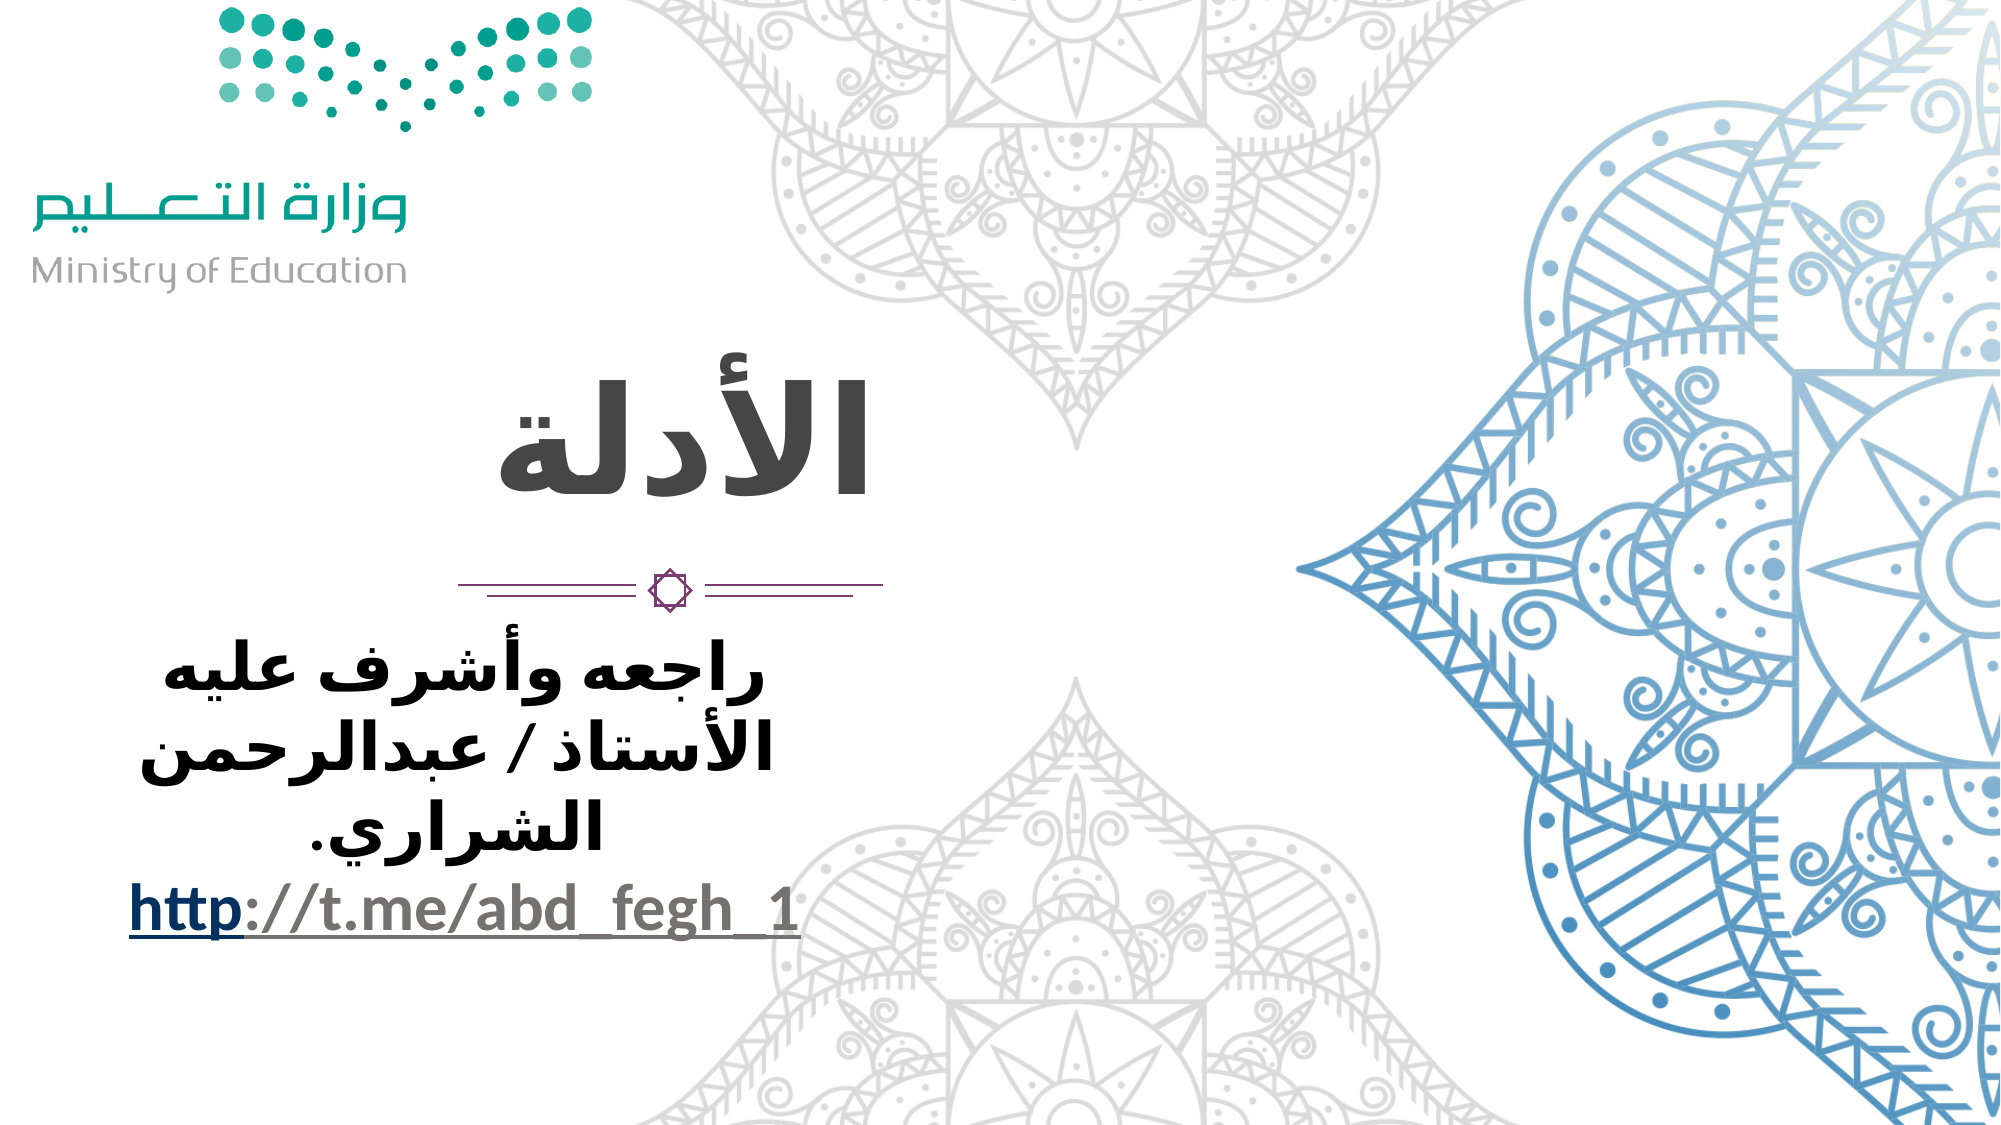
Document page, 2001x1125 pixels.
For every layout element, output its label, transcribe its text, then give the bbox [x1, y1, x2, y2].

picture [0, 0, 2001, 1125]
text_box راجعه وأشرف عليه الأستاذ / عبدالرحمن الشراري. http://t.me/abd_fegh_1 [22, 616, 893, 952]
text_box الأدلة [180, 336, 1190, 532]
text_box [457, 575, 883, 606]
